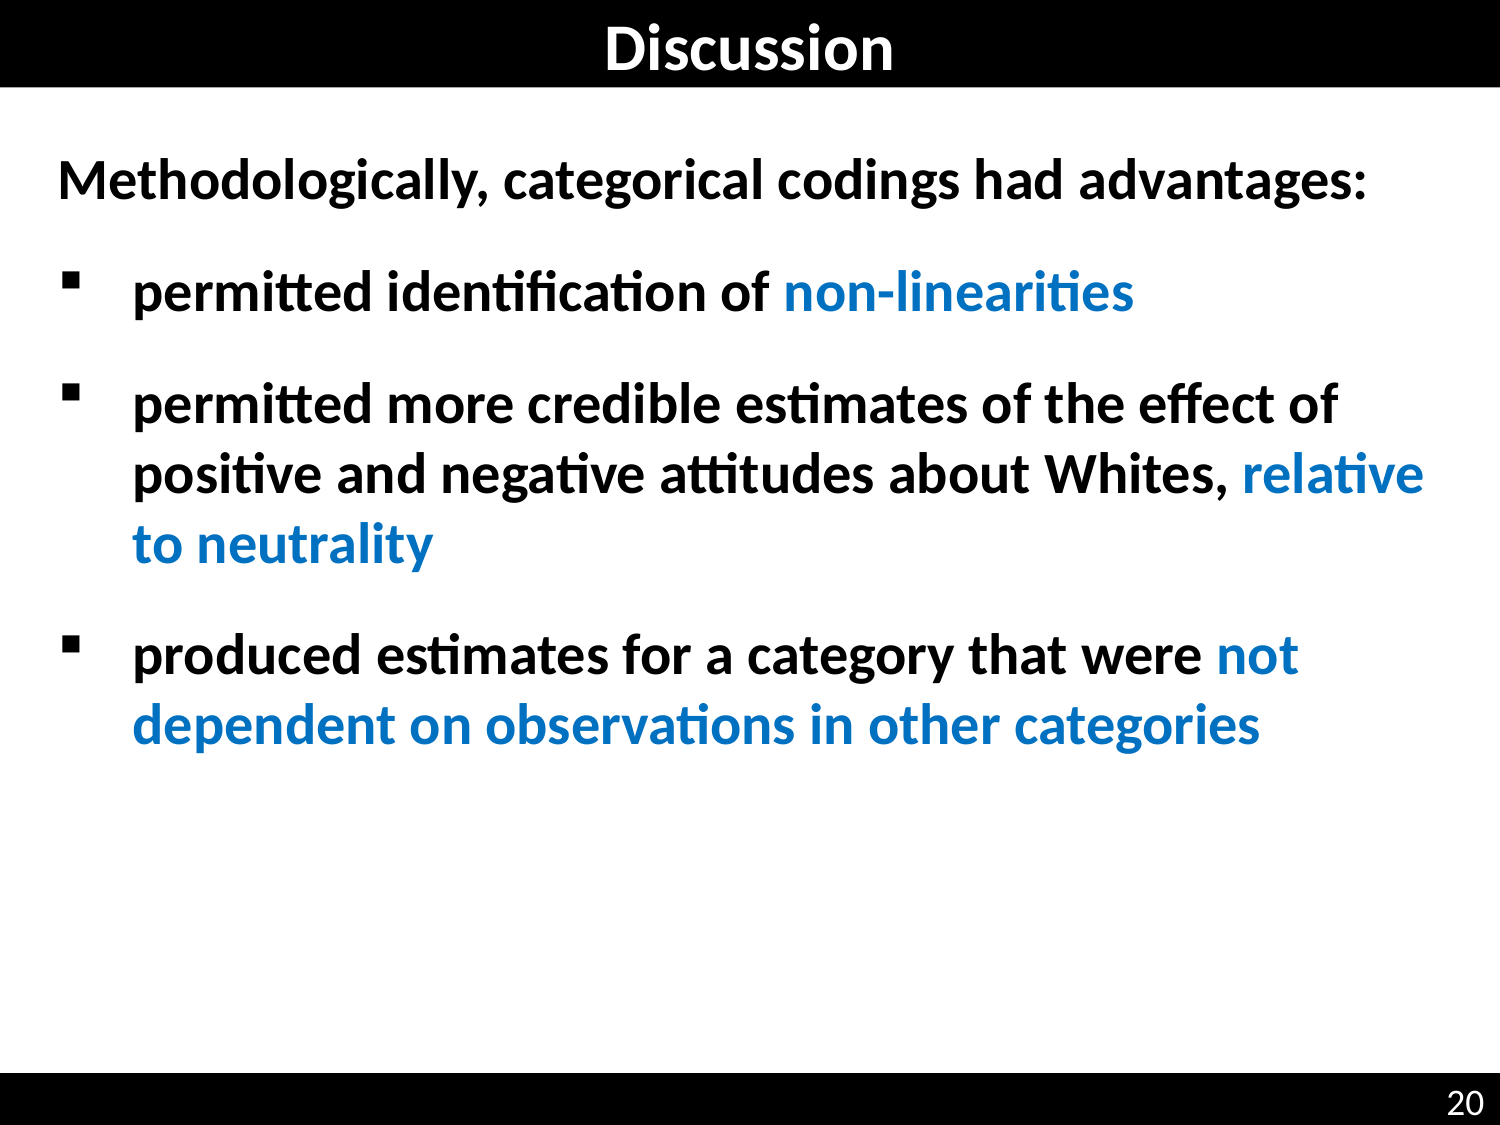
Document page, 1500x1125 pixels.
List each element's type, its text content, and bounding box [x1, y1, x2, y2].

text_box 20 [0, 1073, 1500, 1125]
text_box Discussion [0, 0, 1500, 89]
text_box Methodologically, categorical codings had advantages: permitted identification of non-linearities permitted more credible estimates of the effect of positive and negative attitudes about Whites, relative to neutrality produced estimates for a category that were not dependent on observations in other categories [42, 134, 1456, 764]
